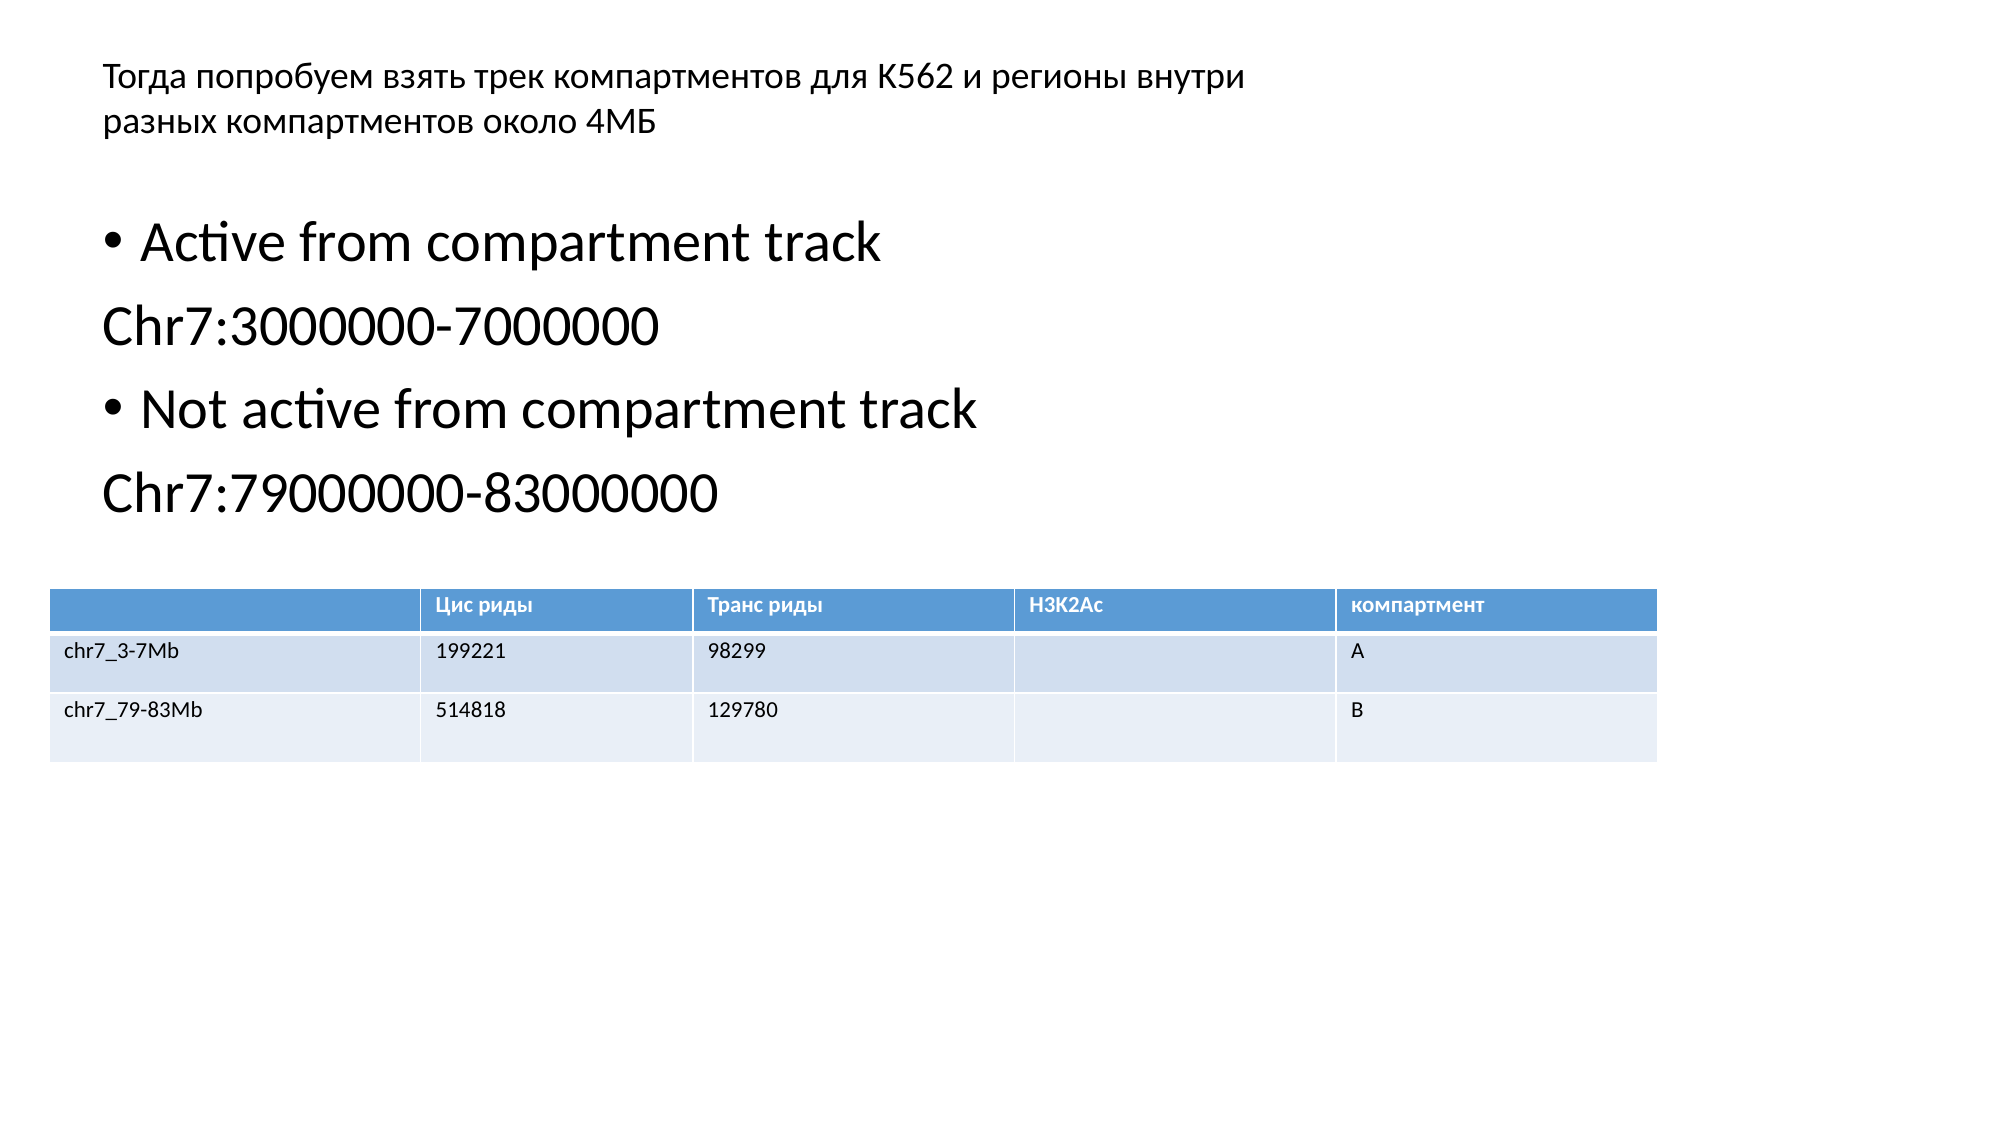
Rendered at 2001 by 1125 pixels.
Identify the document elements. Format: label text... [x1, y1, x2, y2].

table_cell chr7_79-83Mb [50, 694, 420, 762]
table_header Цис риды [421, 589, 692, 631]
table_header компартмент [1337, 589, 1657, 631]
table_cell chr7_3-7Mb [50, 636, 420, 692]
table_cell [1015, 636, 1335, 692]
table_cell 129780 [694, 694, 1014, 762]
table_header H3K2Ac [1015, 589, 1335, 631]
table_header [50, 589, 420, 631]
table_cell B [1337, 694, 1657, 762]
table_cell [1015, 694, 1335, 762]
list Active from compartment track Chr7:3000000-7000000 Not active from compartment track Chr7:79000000-83000000 [87, 203, 1813, 918]
text_box Тогда попробуем взять трек компартментов для K562 и регионы внутри разных компартментов около 4МБ [87, 43, 1294, 148]
table_cell A [1337, 636, 1657, 692]
table_cell 98299 [694, 636, 1014, 692]
table_cell 199221 [421, 636, 692, 692]
table_header Транс риды [694, 589, 1014, 631]
table_cell 514818 [421, 694, 692, 762]
